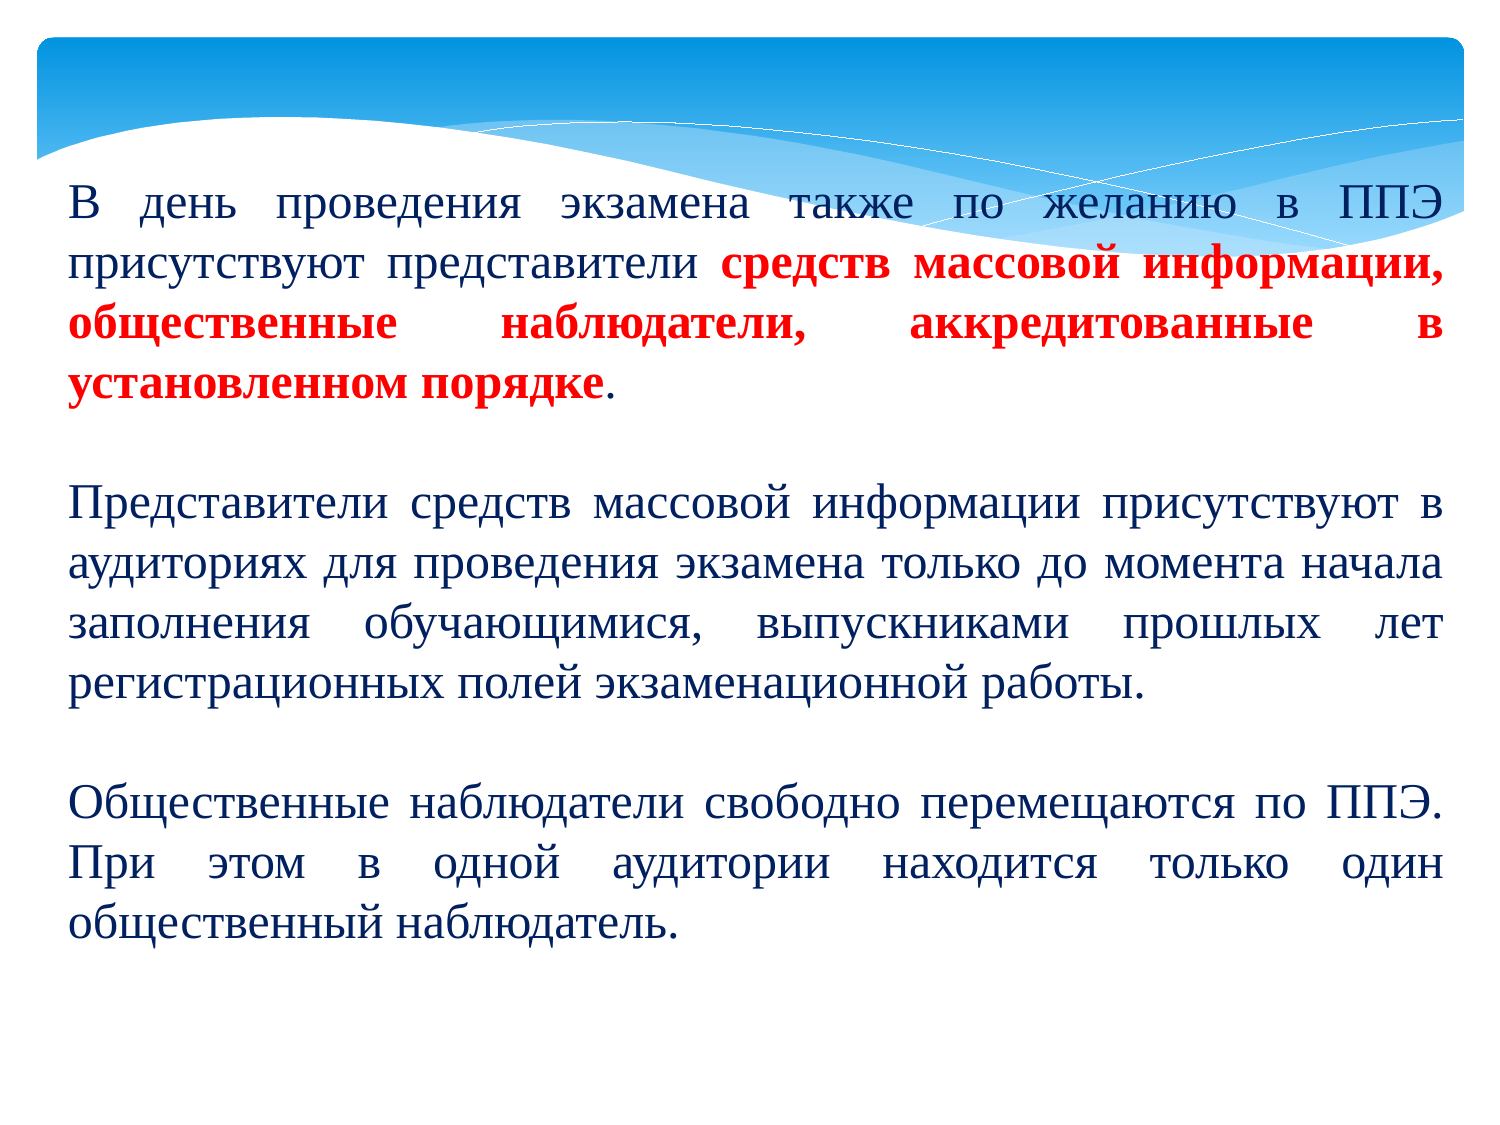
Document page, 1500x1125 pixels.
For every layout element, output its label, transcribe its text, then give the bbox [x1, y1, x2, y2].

text_box В день проведения экзамена также по желанию в ППЭ присутствуют представители средств массовой информации, общественные наблюдатели, аккредитованные в установленном порядке. Представители средств массовой информации присутствуют в аудиториях для проведения экзамена только до момента начала заполнения обучающимися, выпускниками прошлых лет регистрационных полей экзаменационной работы. Общественные наблюдатели свободно перемещаются по ППЭ. При этом в одной аудитории находится только один общественный наблюдатель. [53, 160, 1459, 1091]
